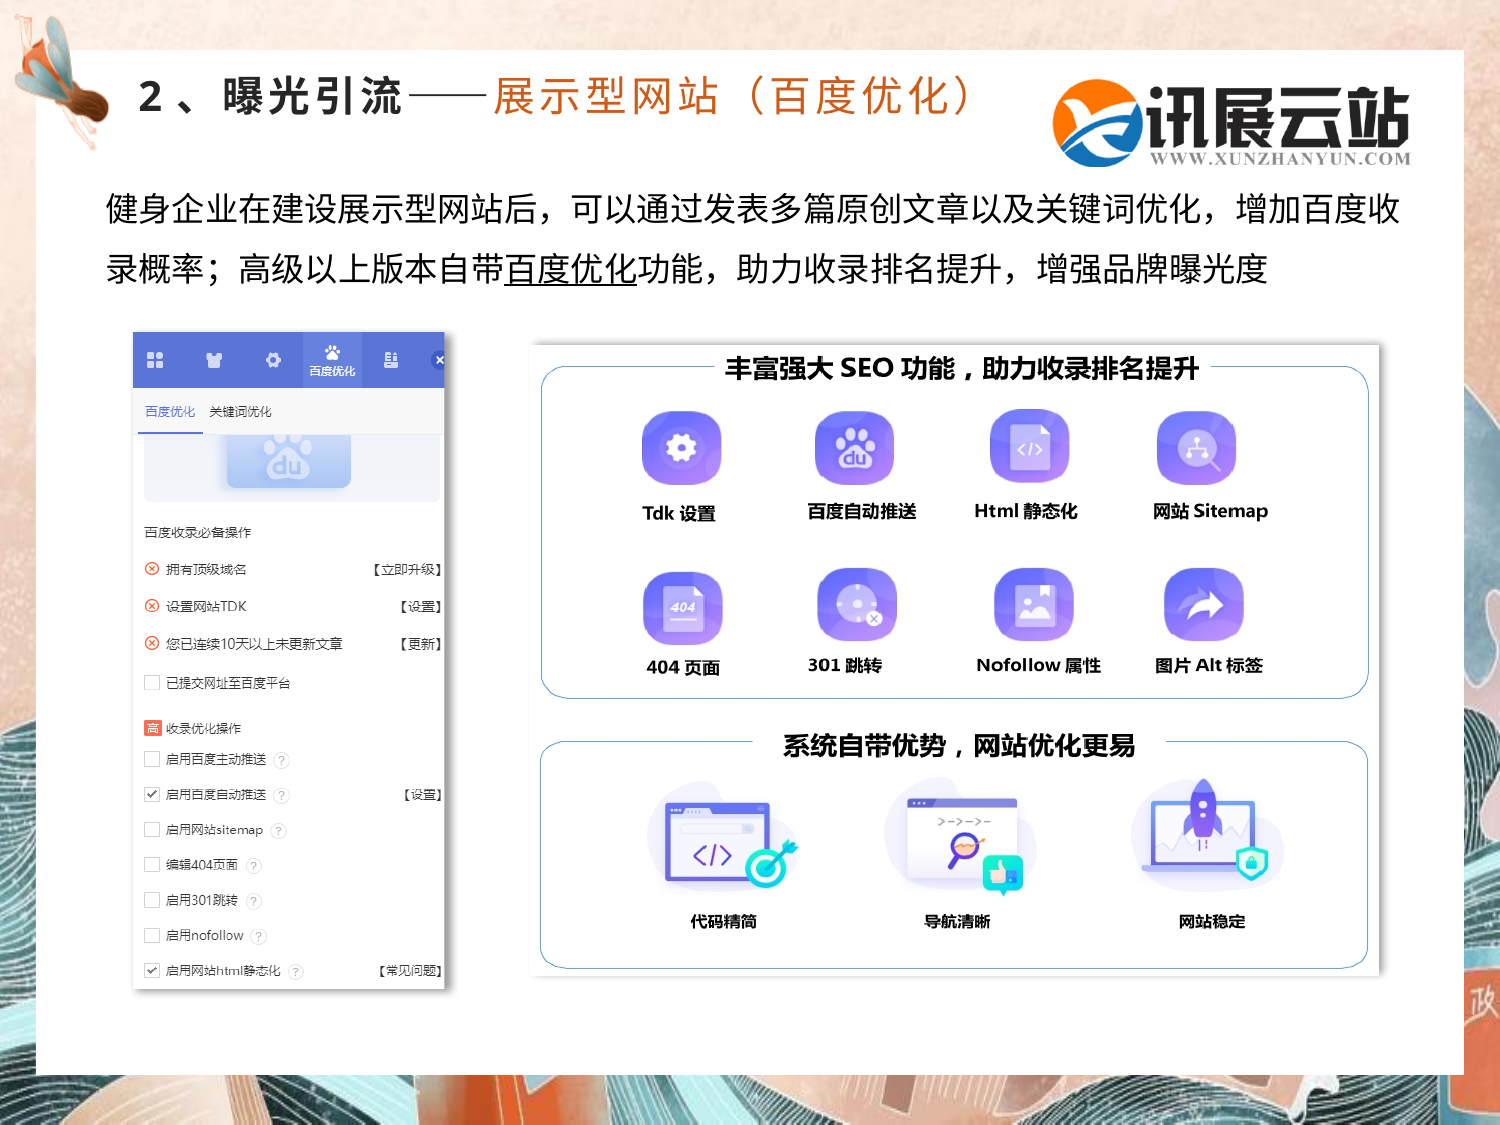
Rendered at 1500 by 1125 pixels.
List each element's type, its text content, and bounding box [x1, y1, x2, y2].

picture [0, 0, 1500, 1125]
text_box 健身企业在建设展示型网站后，可以通过发表多篇原创文章以及关键词优化，增加百度收录概率；高级以上版本自带百度优化功能，助力收录排名提升，增强品牌曝光度 [90, 160, 1449, 296]
text_box 2、曝光引流——展示型网站（百度优化） [121, 53, 1457, 126]
